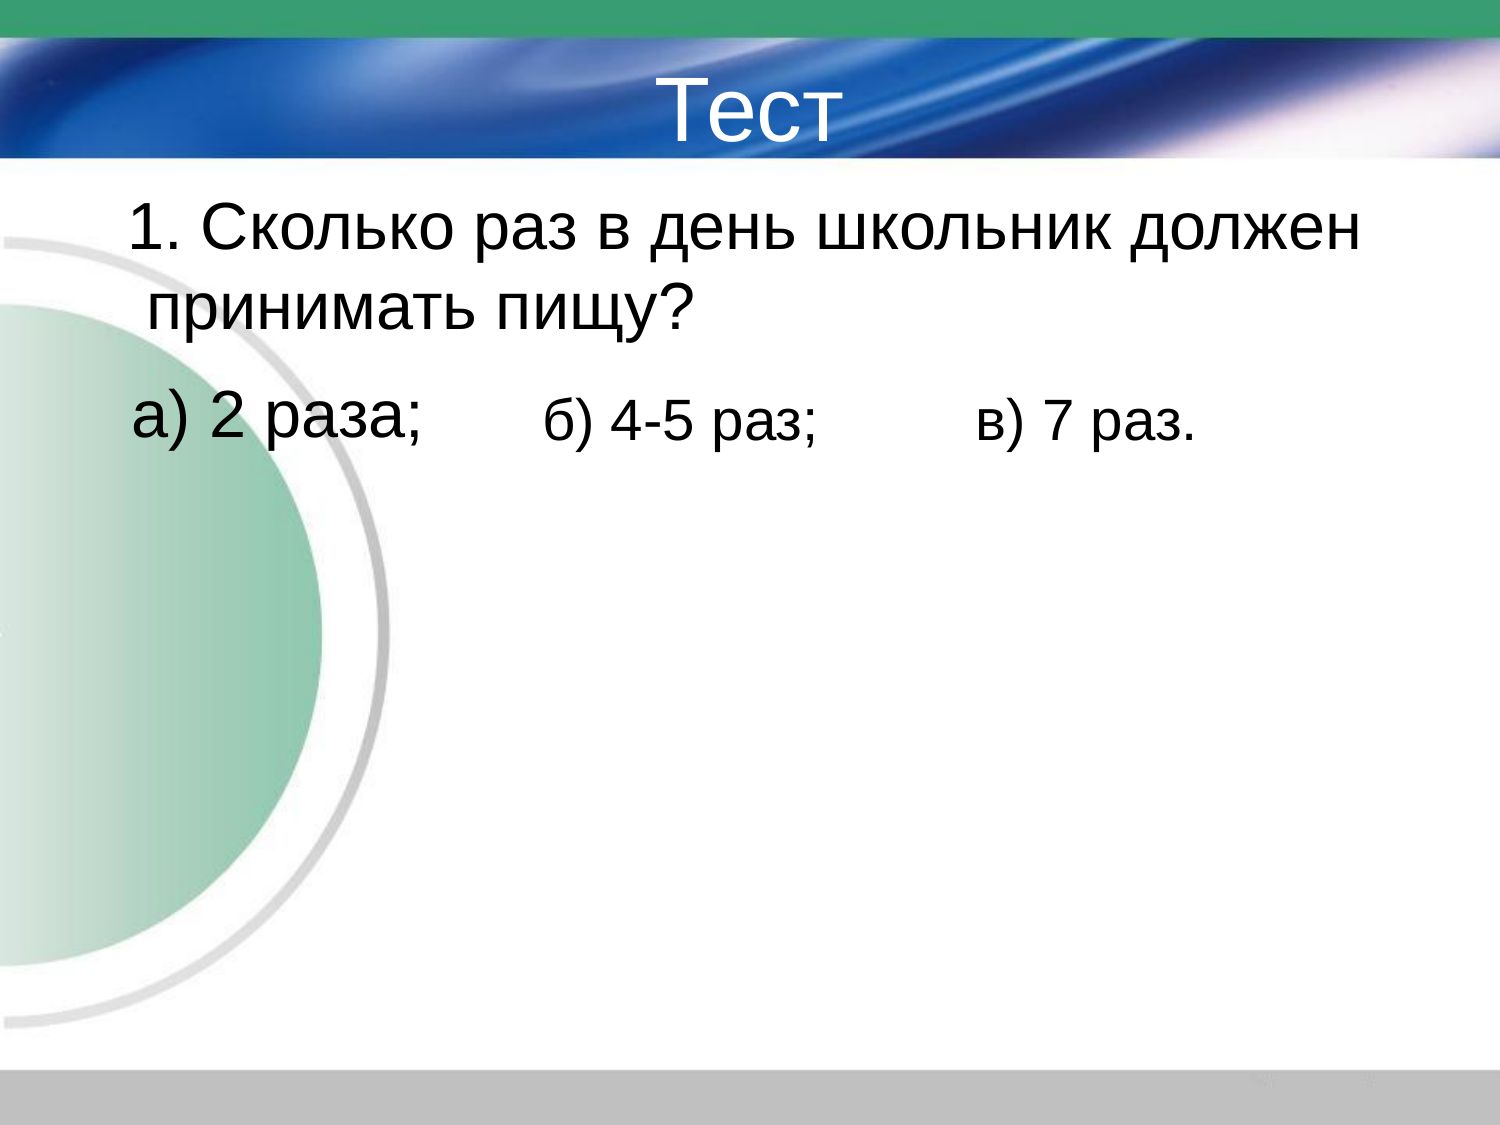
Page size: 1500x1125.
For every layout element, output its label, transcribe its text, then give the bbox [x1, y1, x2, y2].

text_box а) 2 раза; [117, 363, 446, 458]
text_box б) 4-5 раз; [527, 375, 891, 460]
text_box в) 7 раз. [960, 375, 1278, 460]
title Тест [74, 44, 1426, 165]
picture [0, 0, 1500, 1125]
list 1. Сколько раз в день школьник должен принимать пищу? [74, 175, 1426, 1006]
